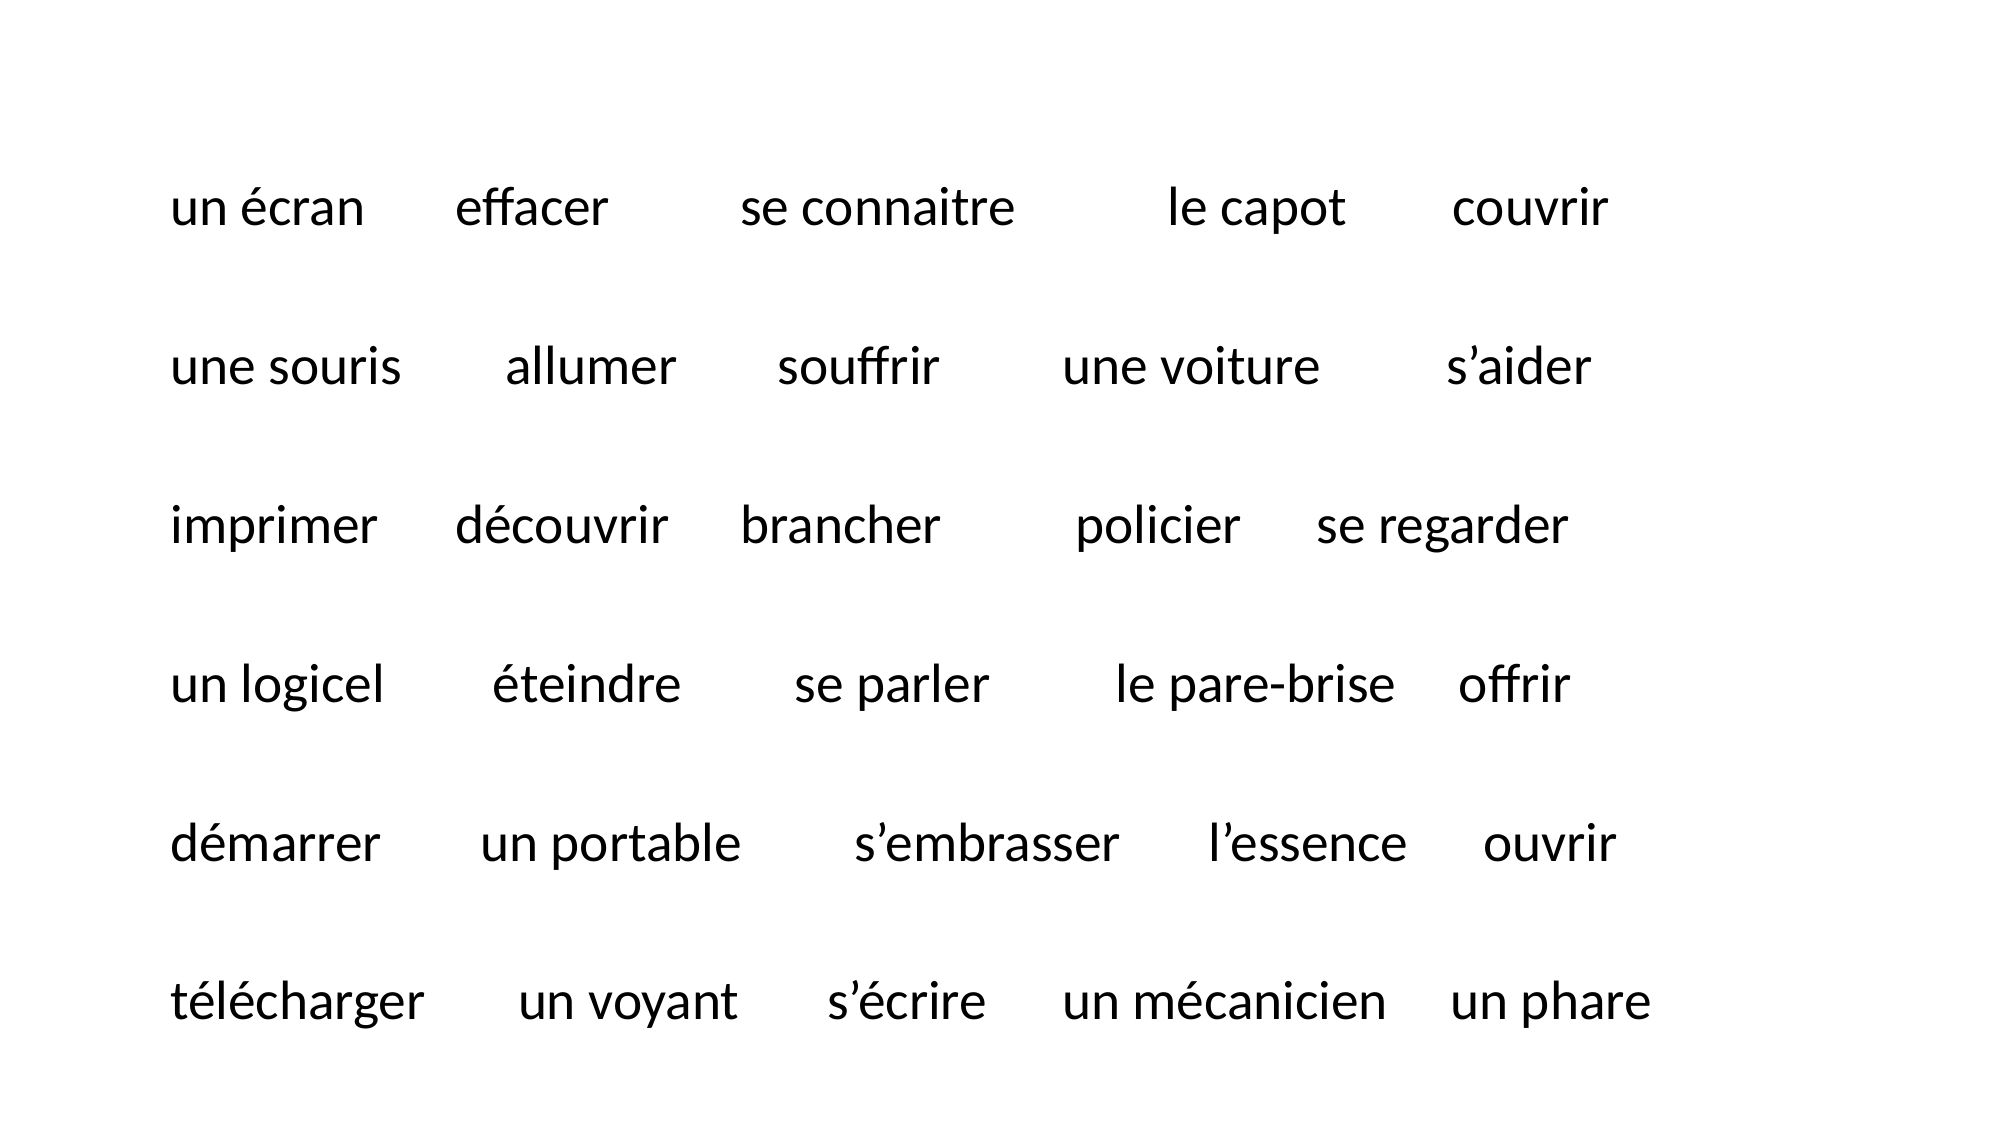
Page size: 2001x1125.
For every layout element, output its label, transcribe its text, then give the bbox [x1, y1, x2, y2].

list un écran effacer se connaitre le capot couvrir une souris allumer souffrir une voiture s’aider imprimer découvrir brancher policier se regarder un logicel éteindre se parler le pare-brise offrir démarrer un portable s’embrasser l’essence ouvrir télécharger un voyant s’écrire un mécanicien un phare [155, 84, 1881, 1050]
